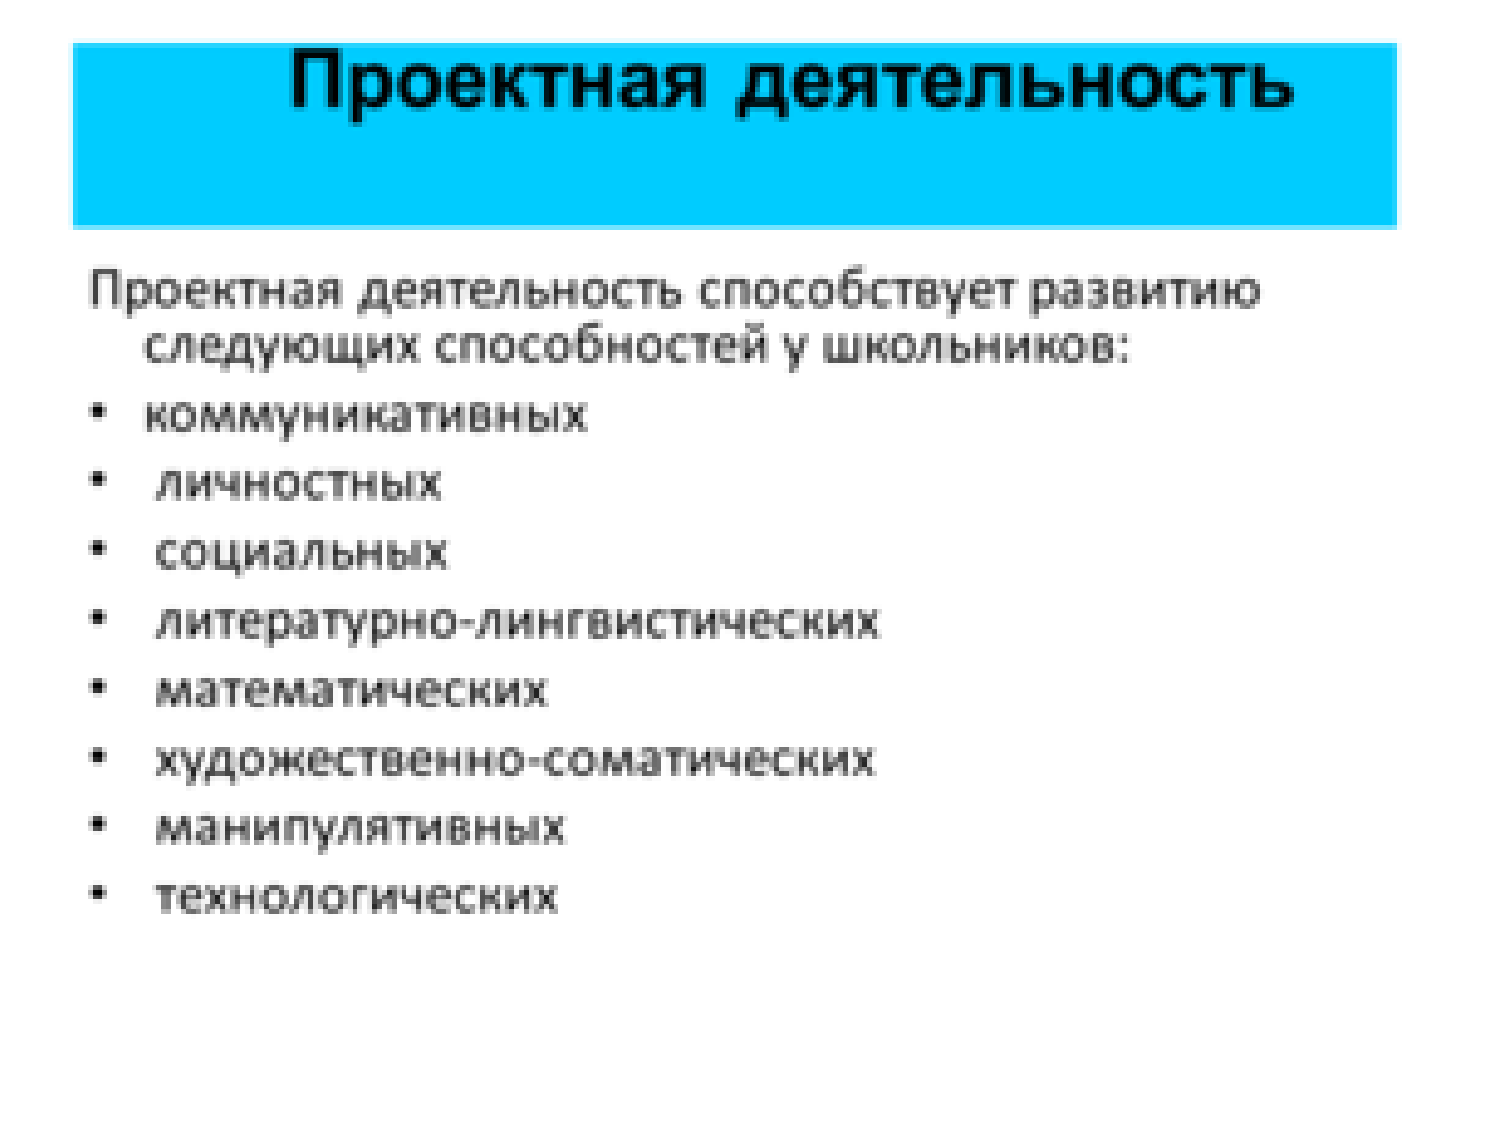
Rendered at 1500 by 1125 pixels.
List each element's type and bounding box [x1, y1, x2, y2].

picture [0, 0, 1471, 964]
